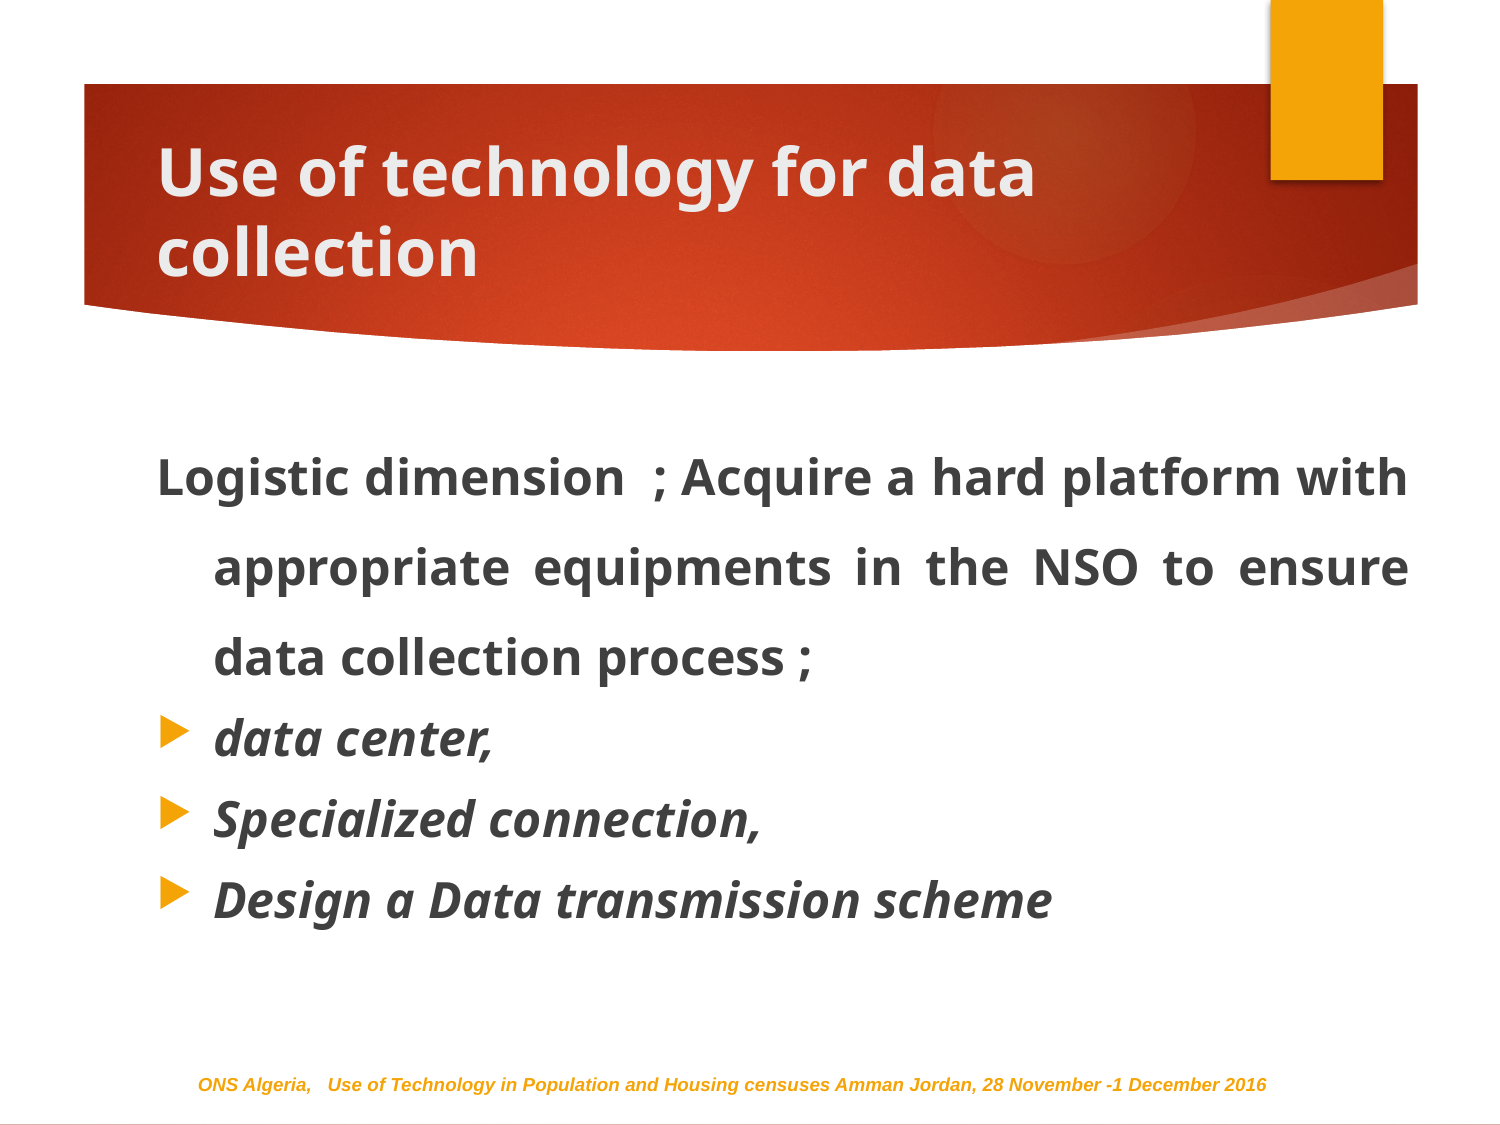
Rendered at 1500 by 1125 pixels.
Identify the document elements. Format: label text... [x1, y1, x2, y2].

title Use of technology for data collection [141, 151, 1183, 269]
list Logistic dimension ; Acquire a hard platform with appropriate equipments in the NSO to ensure data collection process ; data center, Specialized connection, Design a Data transmission scheme [141, 408, 1425, 988]
footer ONS Algeria, Use of Technology in Population and Housing censuses Amman Jordan, 28 November -1 December 2016 [183, 1024, 1425, 1103]
